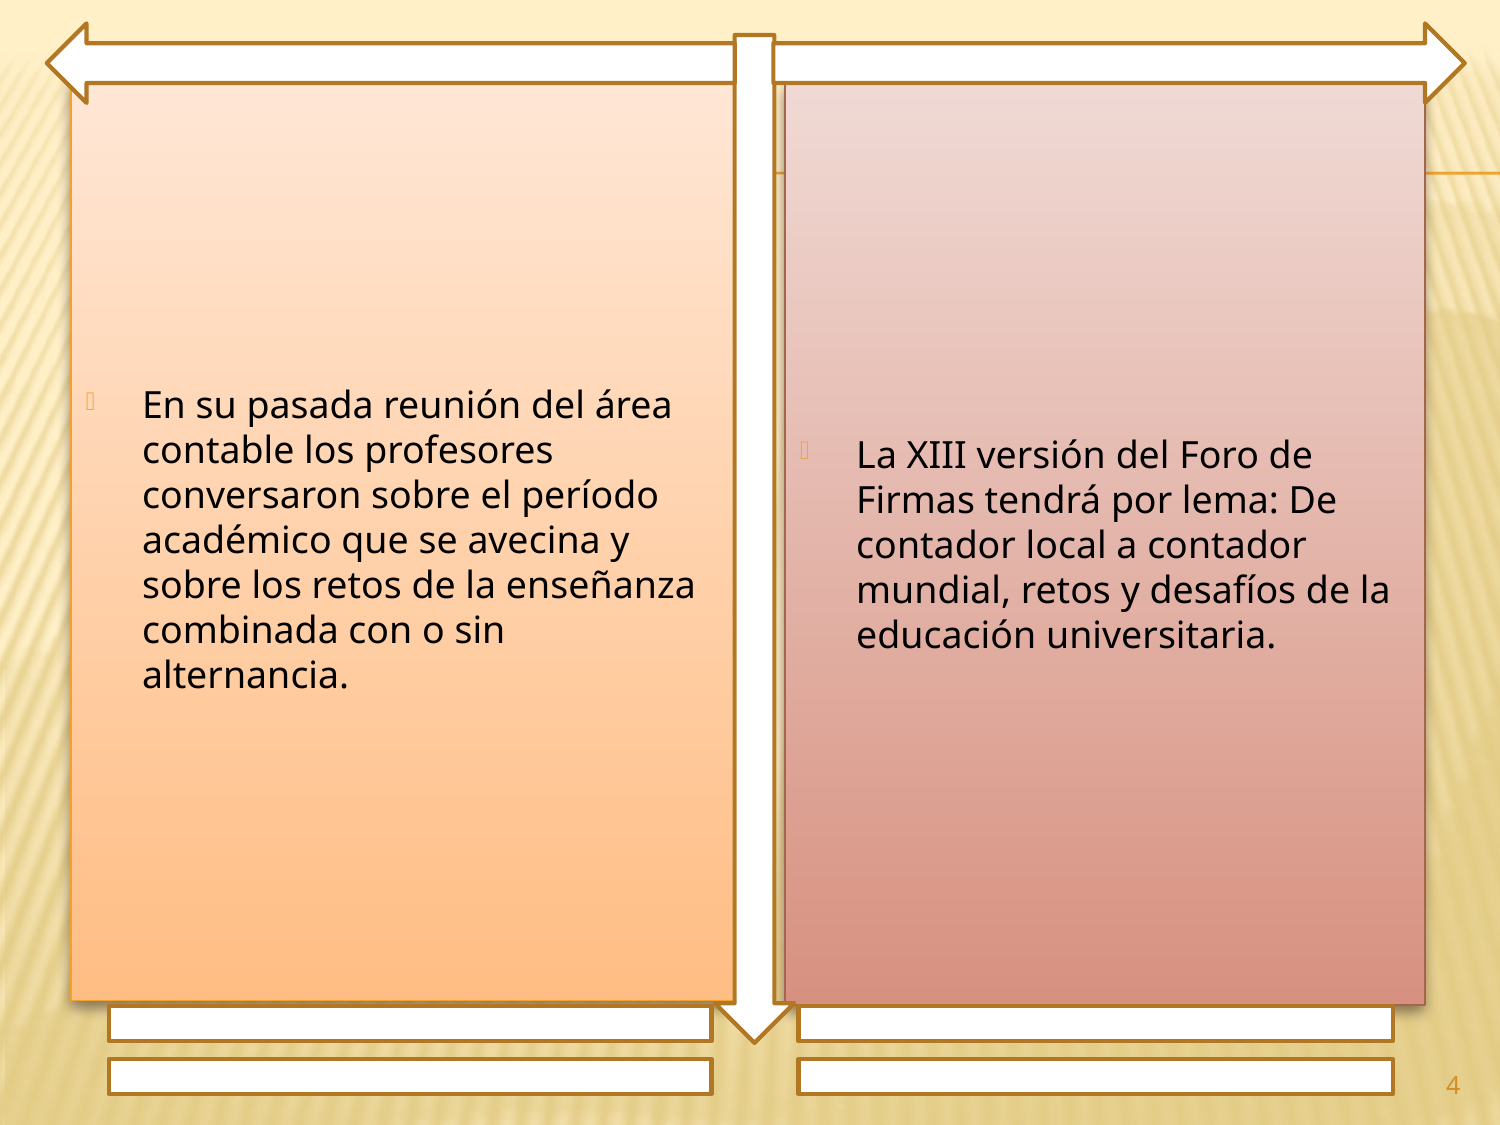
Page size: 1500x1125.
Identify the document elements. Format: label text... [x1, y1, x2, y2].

slide_number 4 [1350, 1062, 1475, 1103]
text_box [771, 21, 1467, 105]
list La XIII versión del Foro de Firmas tendrá por lema: De contador local a contador mundial, retos y desafíos de la educación universitaria. [784, 86, 1426, 1006]
list En su pasada reunión del área contable los profesores conversaron sobre el período académico que se avecina y sobre los retos de la enseñanza combinada con o sin alternancia. [70, 86, 732, 1001]
text_box [712, 32, 797, 1046]
text_box [107, 1004, 714, 1043]
text_box [796, 1004, 1395, 1043]
text_box [44, 21, 737, 105]
text_box [107, 1057, 714, 1096]
text_box [796, 1057, 1395, 1096]
